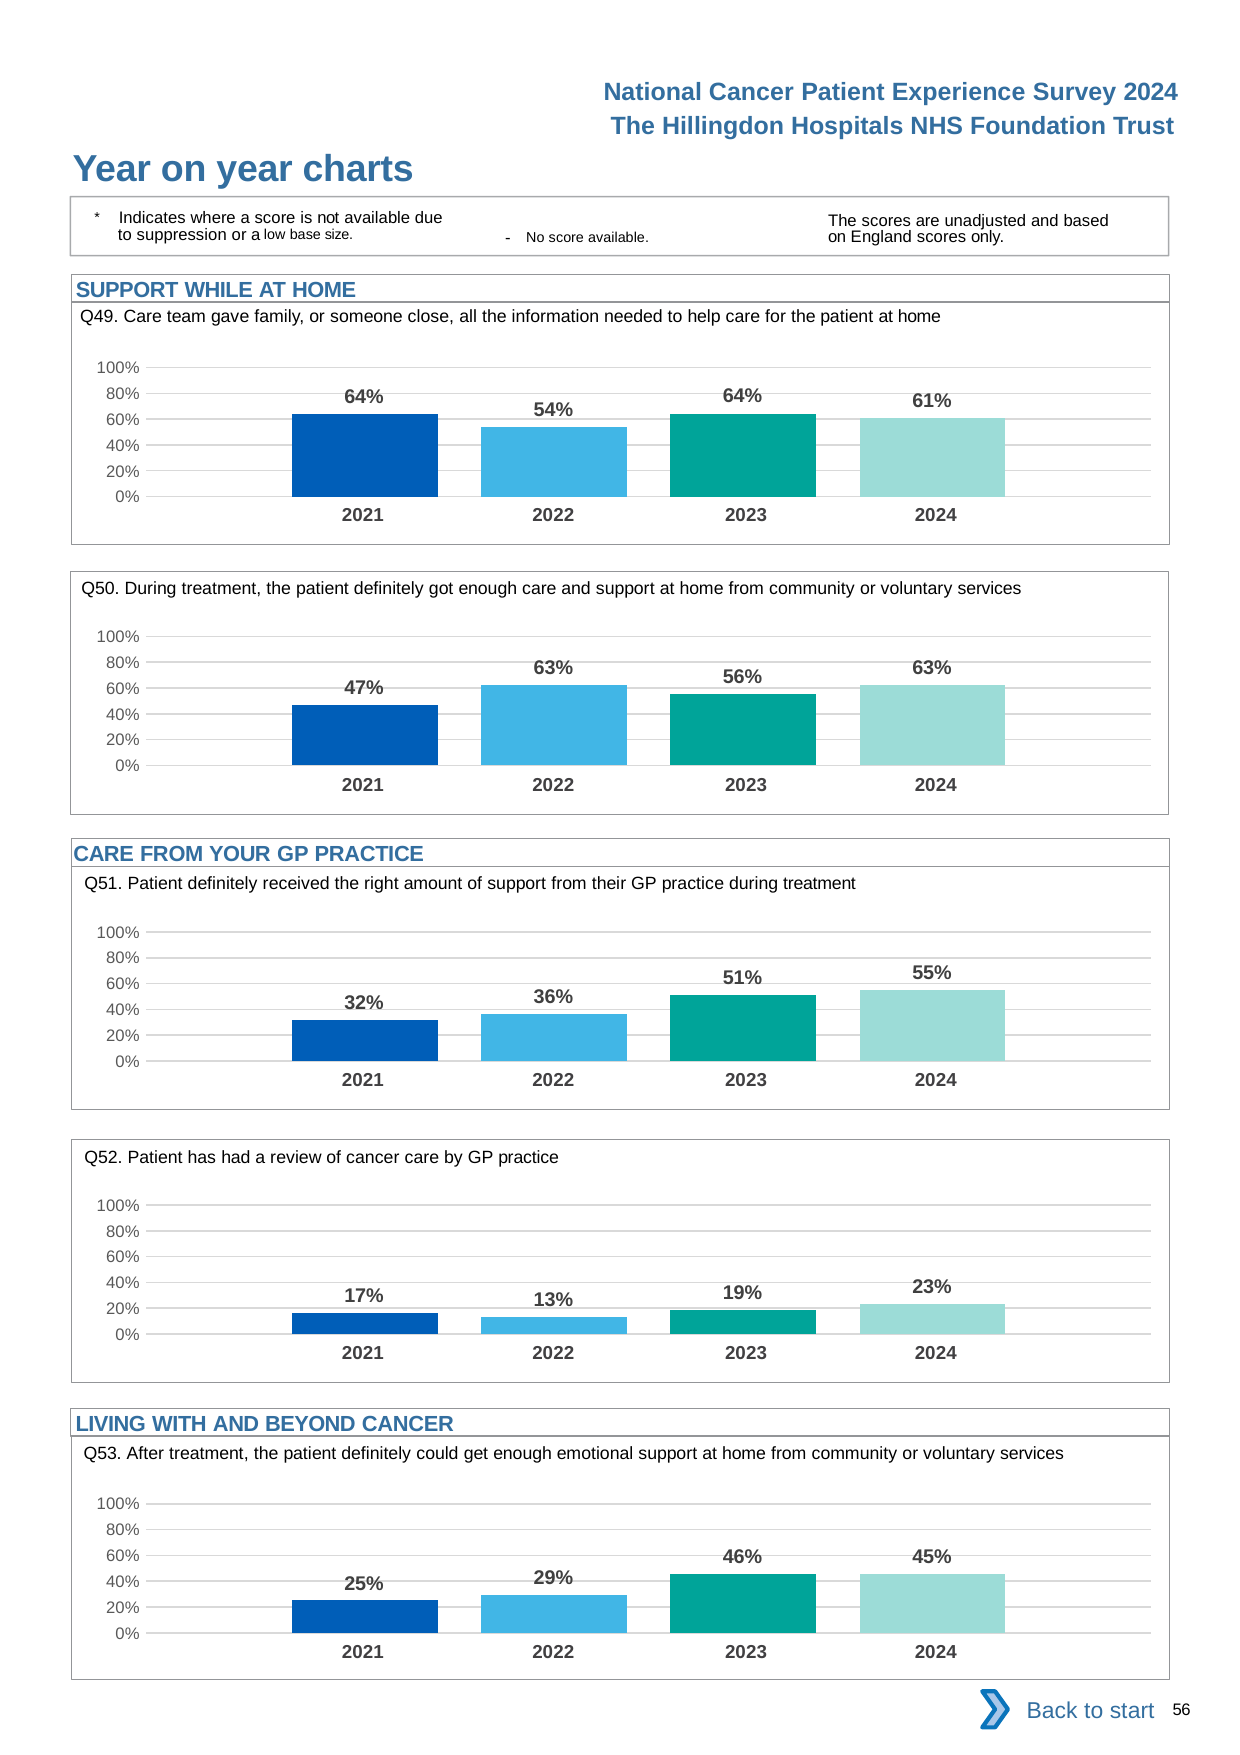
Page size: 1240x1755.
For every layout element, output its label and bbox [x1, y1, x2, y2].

title [70, 257, 745, 300]
slide_number [1170, 1699, 1234, 1720]
chart [58, 903, 1158, 1098]
chart [58, 339, 1158, 534]
text_box [70, 196, 1169, 256]
chart [58, 1176, 1158, 1371]
text_box [69, 1131, 1176, 1384]
text_box [588, 68, 1194, 147]
chart [58, 608, 1158, 803]
text_box [69, 838, 1172, 1111]
text_box [68, 563, 1171, 817]
title [70, 144, 745, 195]
text_box [69, 274, 1172, 547]
chart [58, 1475, 1158, 1670]
text_box [69, 1408, 1172, 1741]
